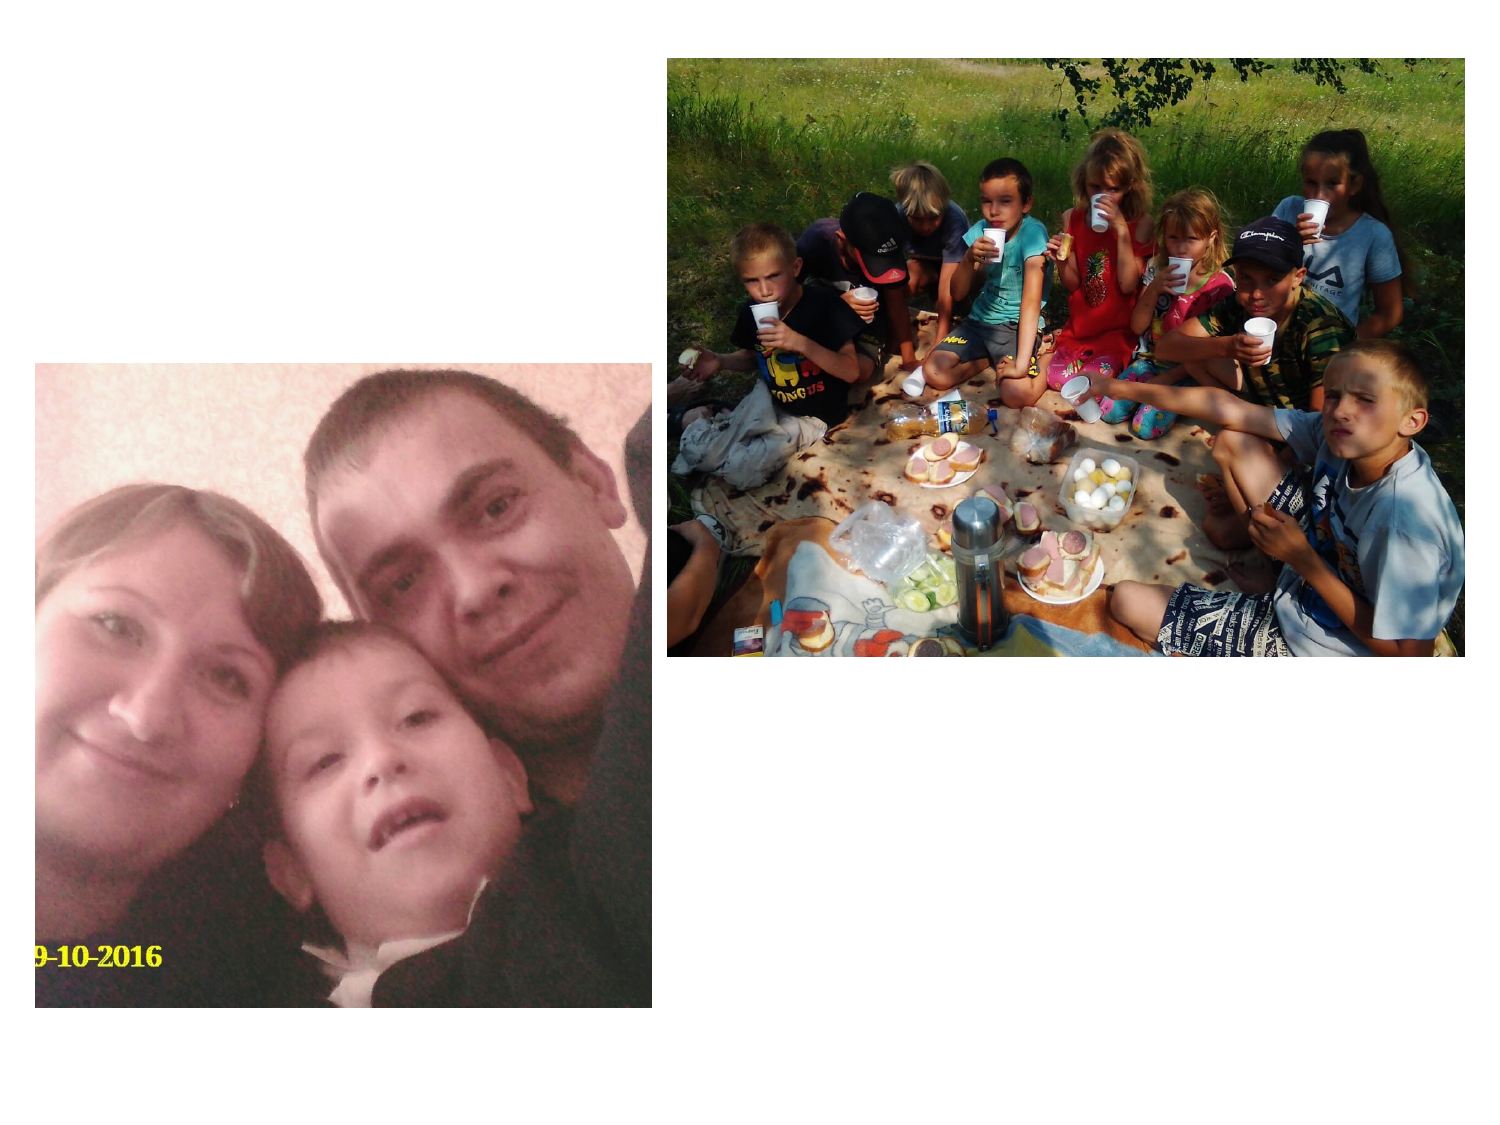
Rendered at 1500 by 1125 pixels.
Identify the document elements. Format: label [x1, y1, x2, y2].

picture [34, 362, 652, 1008]
picture [667, 58, 1466, 657]
